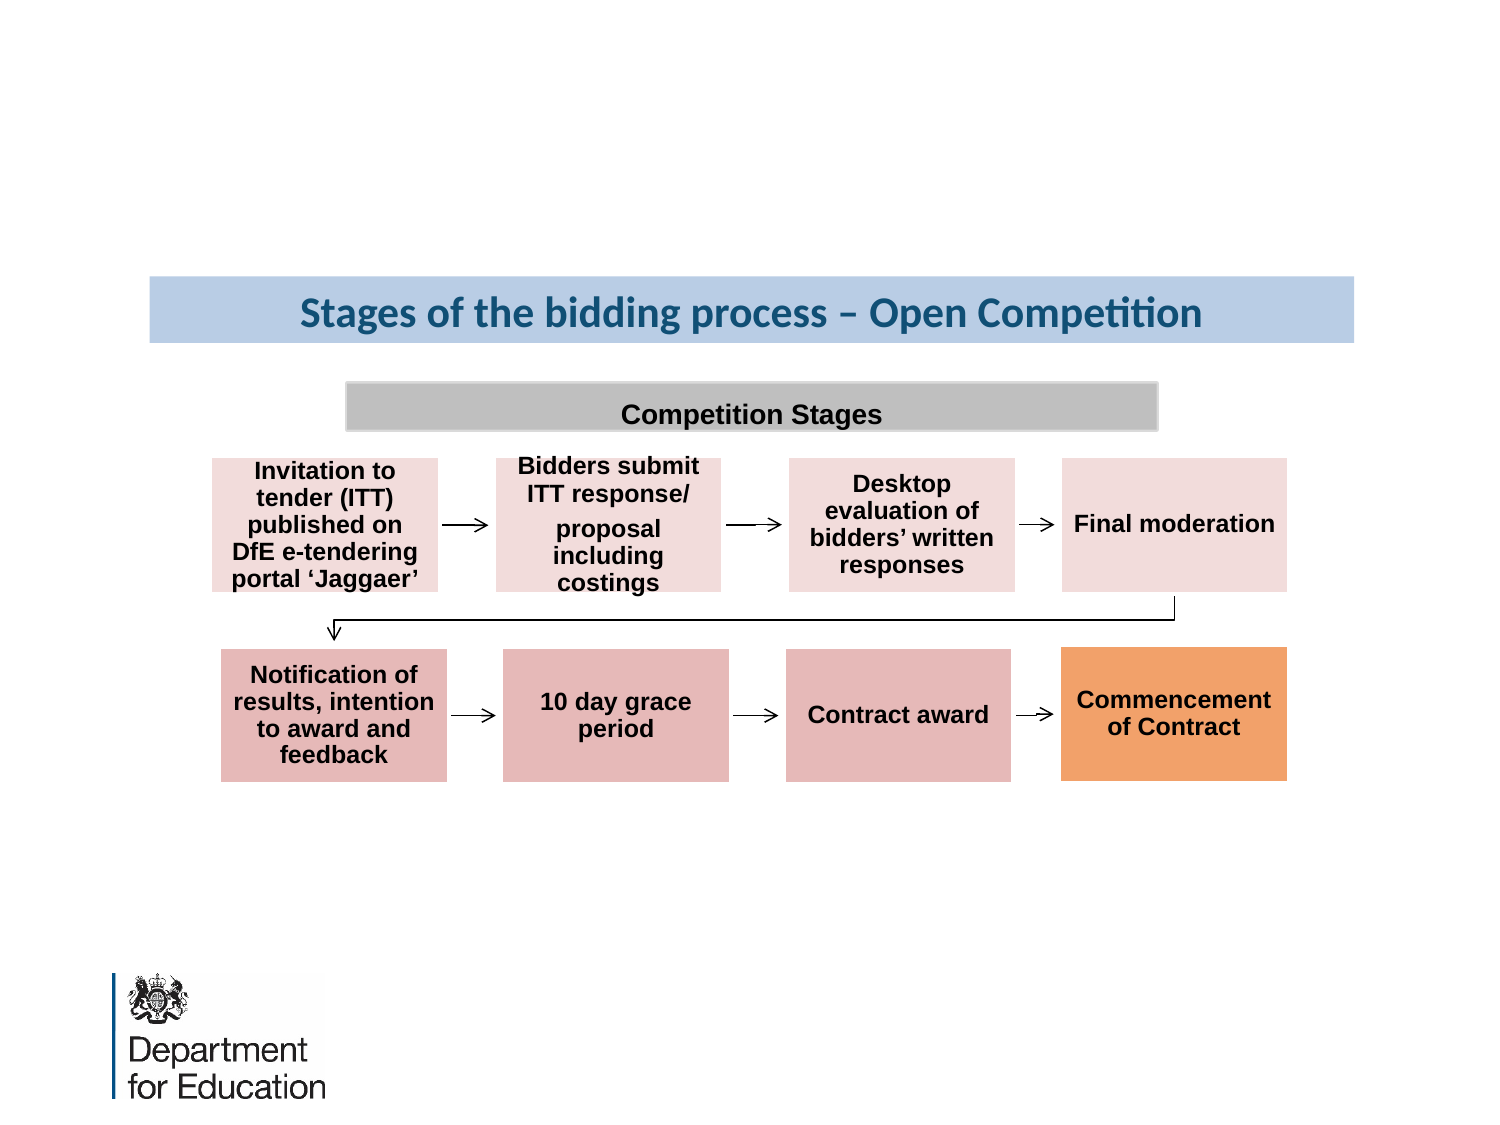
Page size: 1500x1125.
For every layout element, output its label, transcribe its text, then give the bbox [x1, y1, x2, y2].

text_box Stages of the bidding process – Open Competition [149, 276, 1355, 343]
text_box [210, 367, 1290, 874]
picture [112, 973, 325, 1099]
